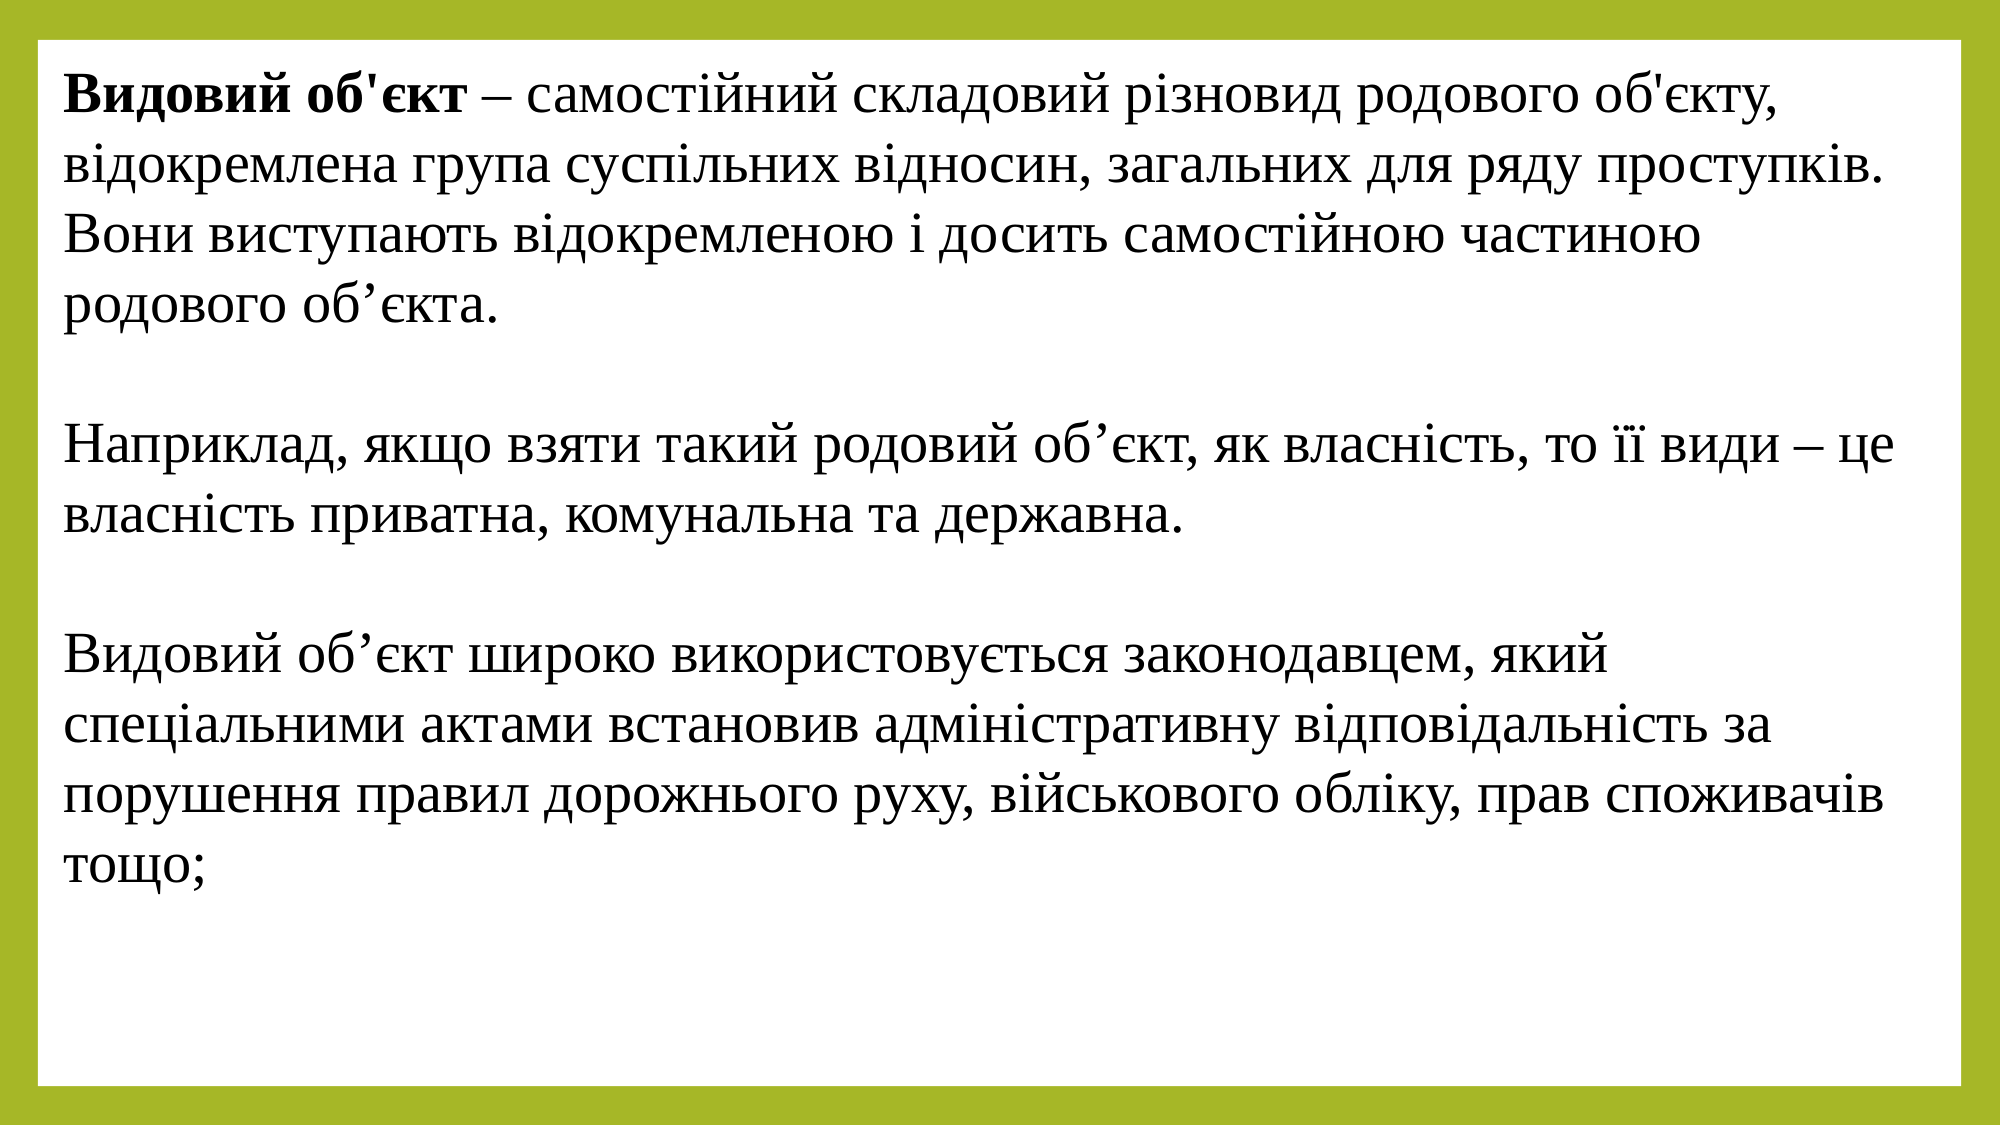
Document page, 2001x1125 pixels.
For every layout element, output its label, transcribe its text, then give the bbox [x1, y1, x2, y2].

text_box Видовий об'єкт – самостійний складовий різновид родового об'єкту, відокремлена група суспільних відносин, загальних для ряду проступків. Вони виступають відокремленою і досить самостійною частиною родового об’єкта. Наприклад, якщо взяти такий родовий об’єкт, як власність, то її види – це власність приватна, комунальна та державна. Видовий об’єкт широко використовується законодавцем, який спеціальними актами встановив адміністративну відповідальність за порушення правил дорожнього руху, військового обліку, прав споживачів тощо; [49, 46, 1944, 902]
